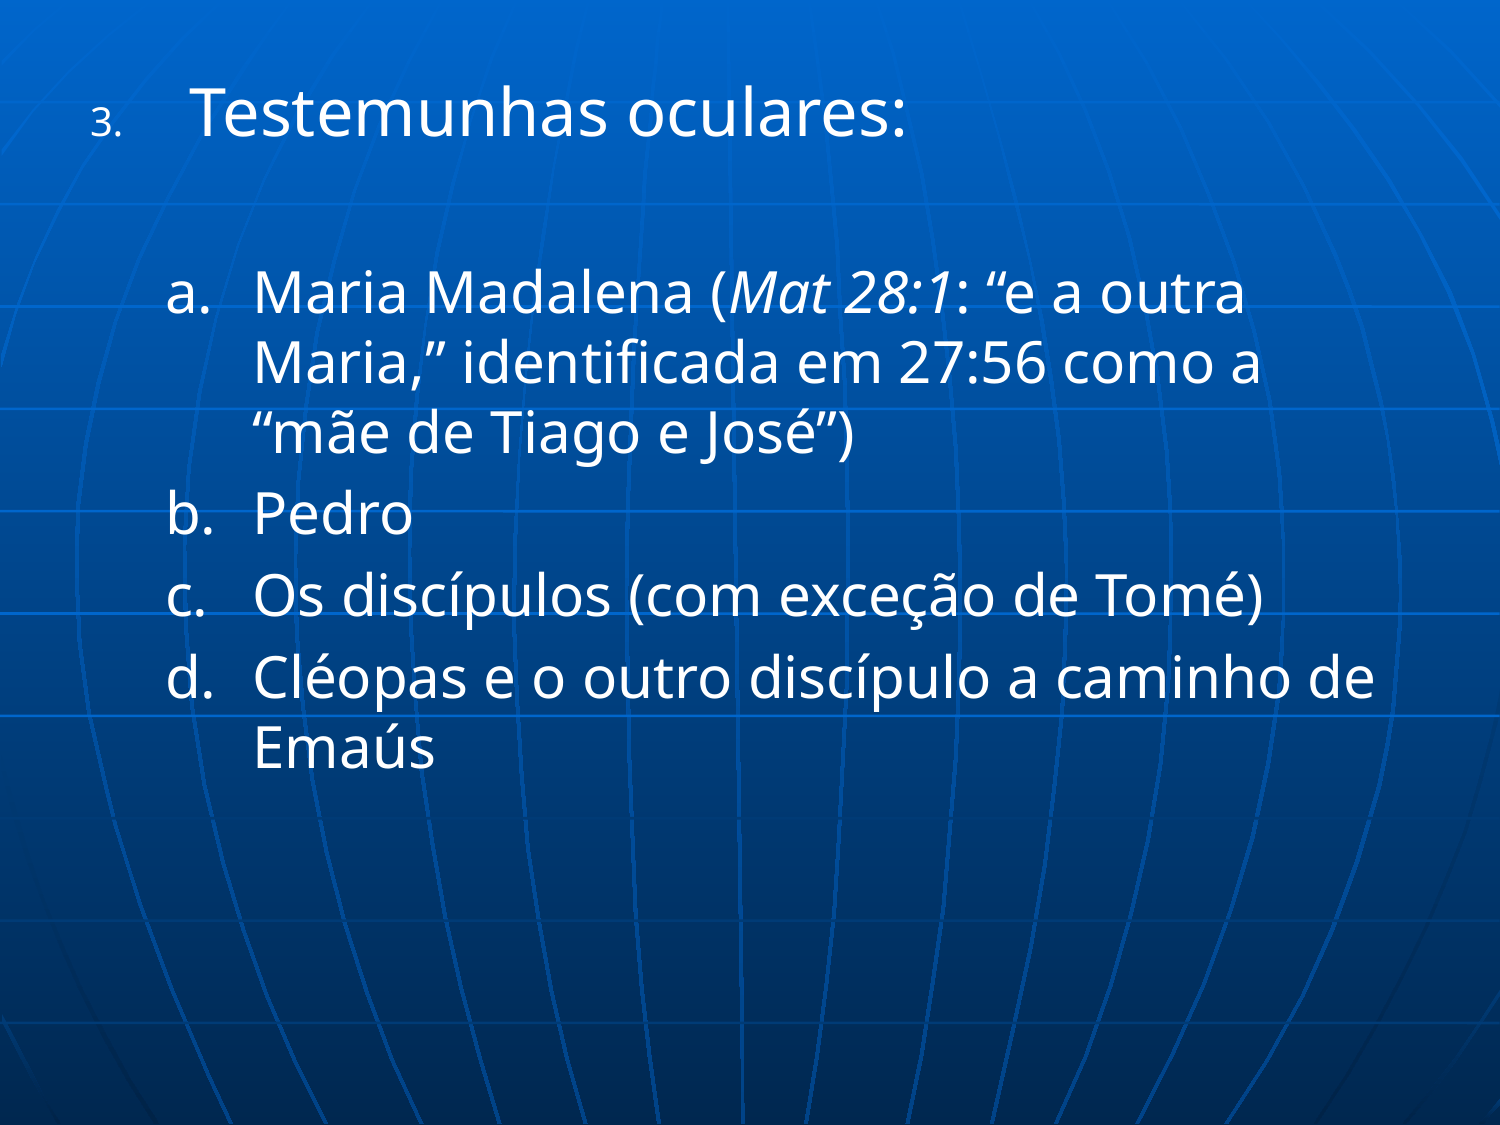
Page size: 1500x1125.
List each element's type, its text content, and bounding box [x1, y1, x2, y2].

list Testemunhas oculares: Maria Madalena (Mat 28:1: “e a outra Maria,” identificada em 27:56 como a “mãe de Tiago e José”) Pedro Os discípulos (com exceção de Tomé) Cléopas e o outro discípulo a caminho de Emaús [75, 62, 1425, 1100]
